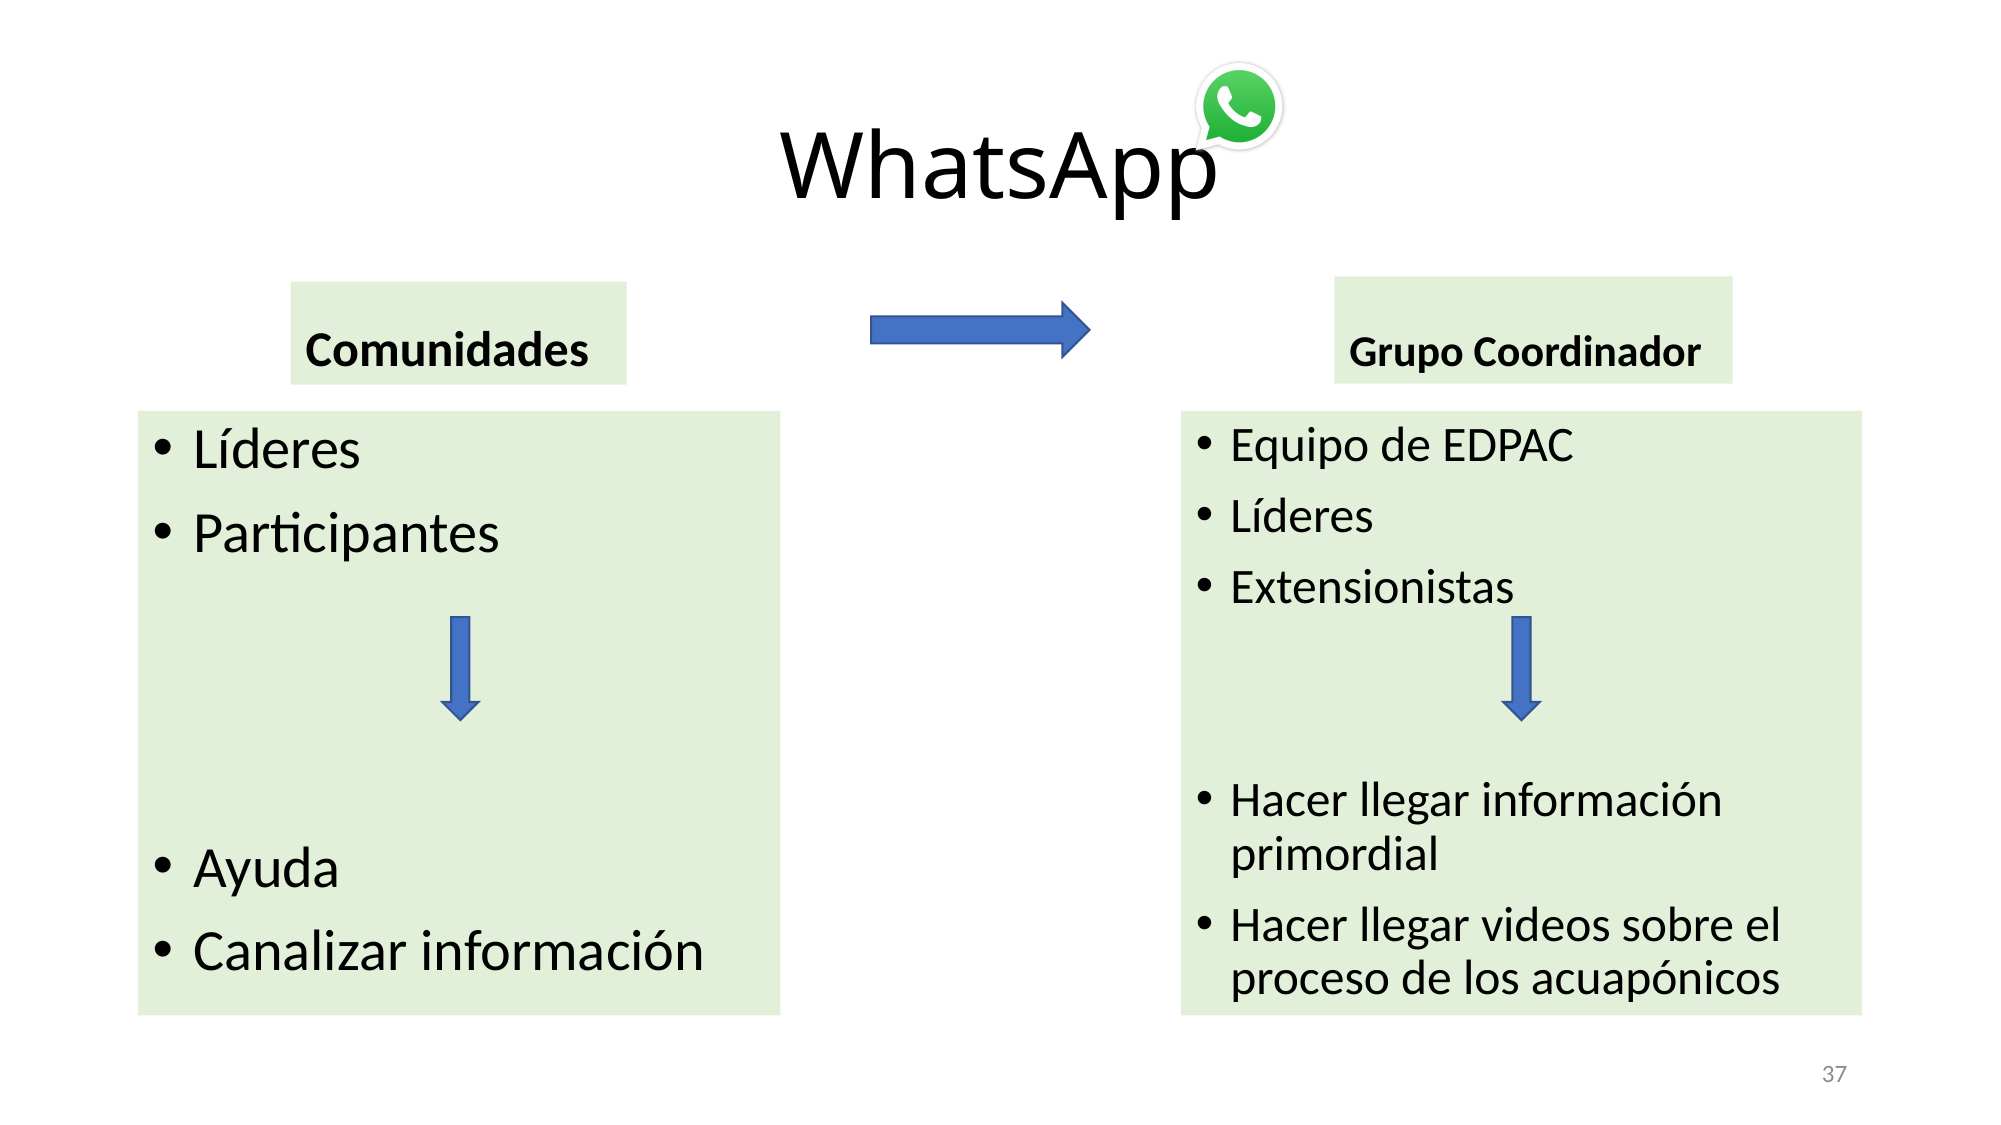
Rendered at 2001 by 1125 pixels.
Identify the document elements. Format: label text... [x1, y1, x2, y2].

text_box [1500, 616, 1543, 722]
list Equipo de EDPAC Líderes Extensionistas Hacer llegar información primordial Hacer llegar videos sobre el proceso de los acuapónicos [1180, 410, 1863, 1016]
list Grupo Coordinador [1334, 276, 1733, 384]
list Comunidades [290, 281, 627, 385]
picture [1188, 55, 1291, 159]
slide_number 37 [1412, 1042, 1863, 1103]
title WhatsApp [137, 59, 1863, 278]
list Líderes Participantes Ayuda Canalizar información [137, 410, 781, 1016]
text_box [439, 616, 481, 722]
text_box [870, 300, 1092, 360]
